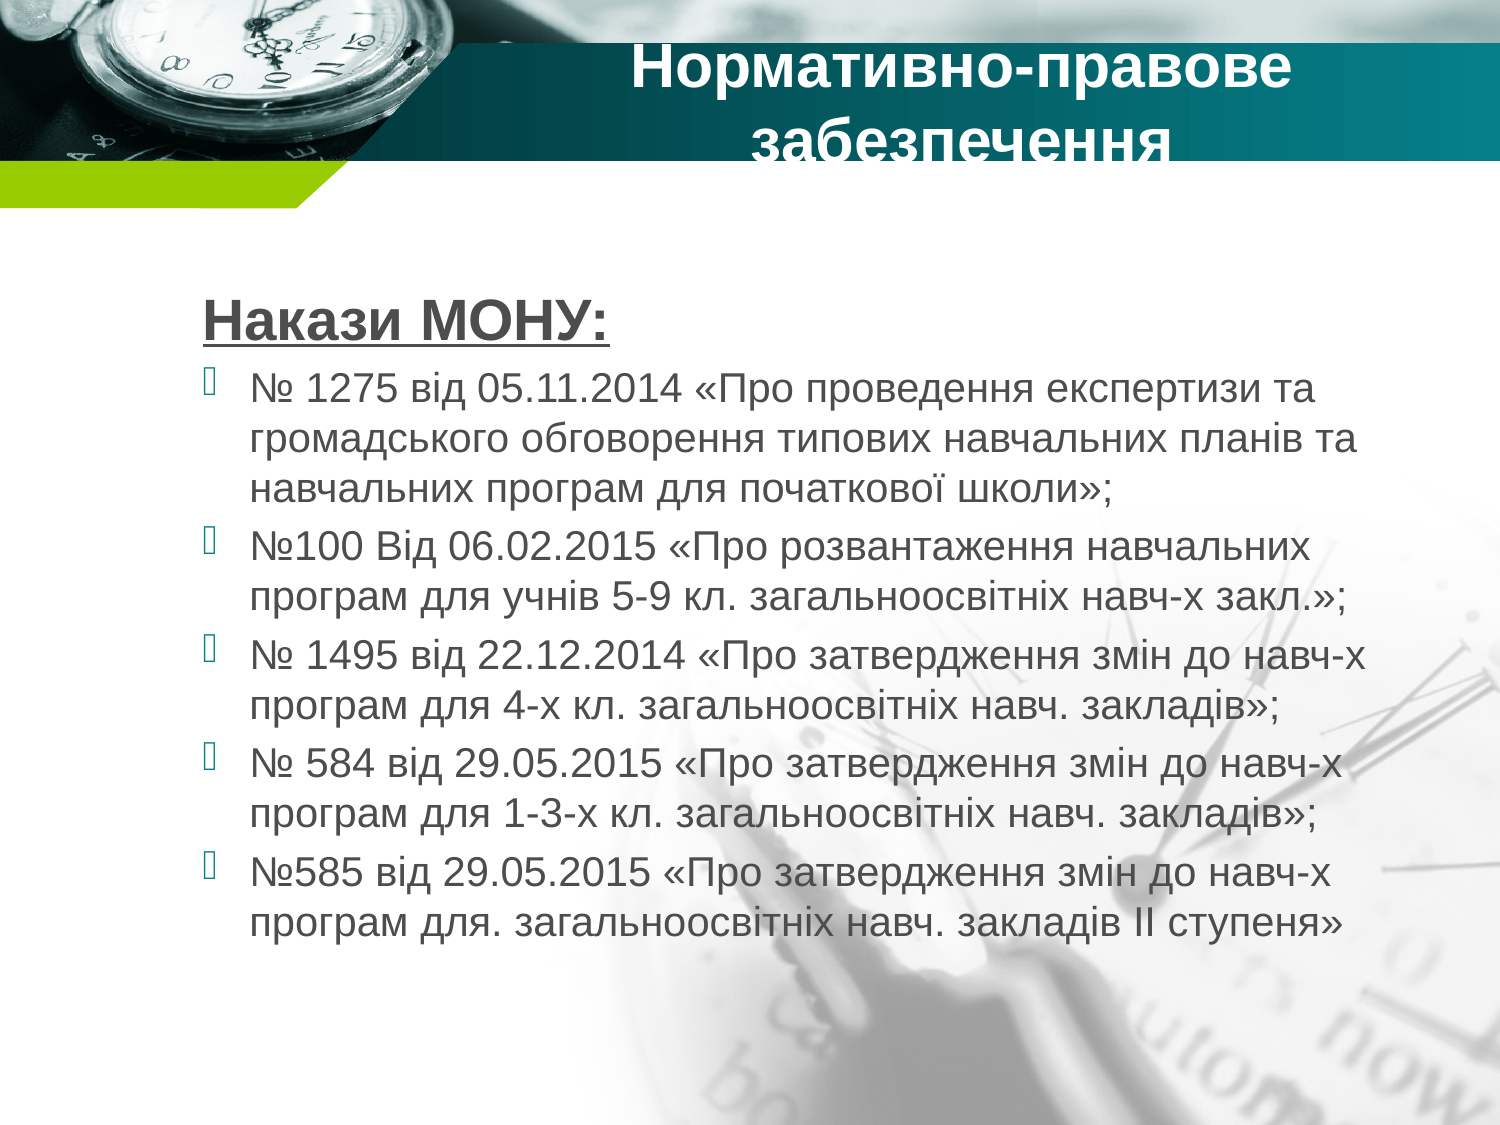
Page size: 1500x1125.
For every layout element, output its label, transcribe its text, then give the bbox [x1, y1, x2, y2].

title Нормативно-правове забезпечення [462, 53, 1463, 146]
picture [513, 467, 1500, 1125]
picture [0, 0, 1500, 160]
list Накази МОНУ: № 1275 від 05.11.2014 «Про проведення експертизи та громадського обговорення типових навчальних планів та навчальних програм для початкової школи»; №100 Від 06.02.2015 «Про розвантаження навчальних програм для учнів 5-9 кл. загальноосвітніх навч-х закл.»; № 1495 від 22.12.2014 «Про затвердження змін до навч-х програм для 4-х кл. загальноосвітніх навч. закладів»; № 584 від 29.05.2015 «Про затвердження змін до навч-х програм для 1-3-х кл. загальноосвітніх навч. закладів»; №585 від 29.05.2015 «Про затвердження змін до навч-х програм для. загальноосвітніх навч. закладів ІІ ступеня» [112, 275, 1397, 988]
